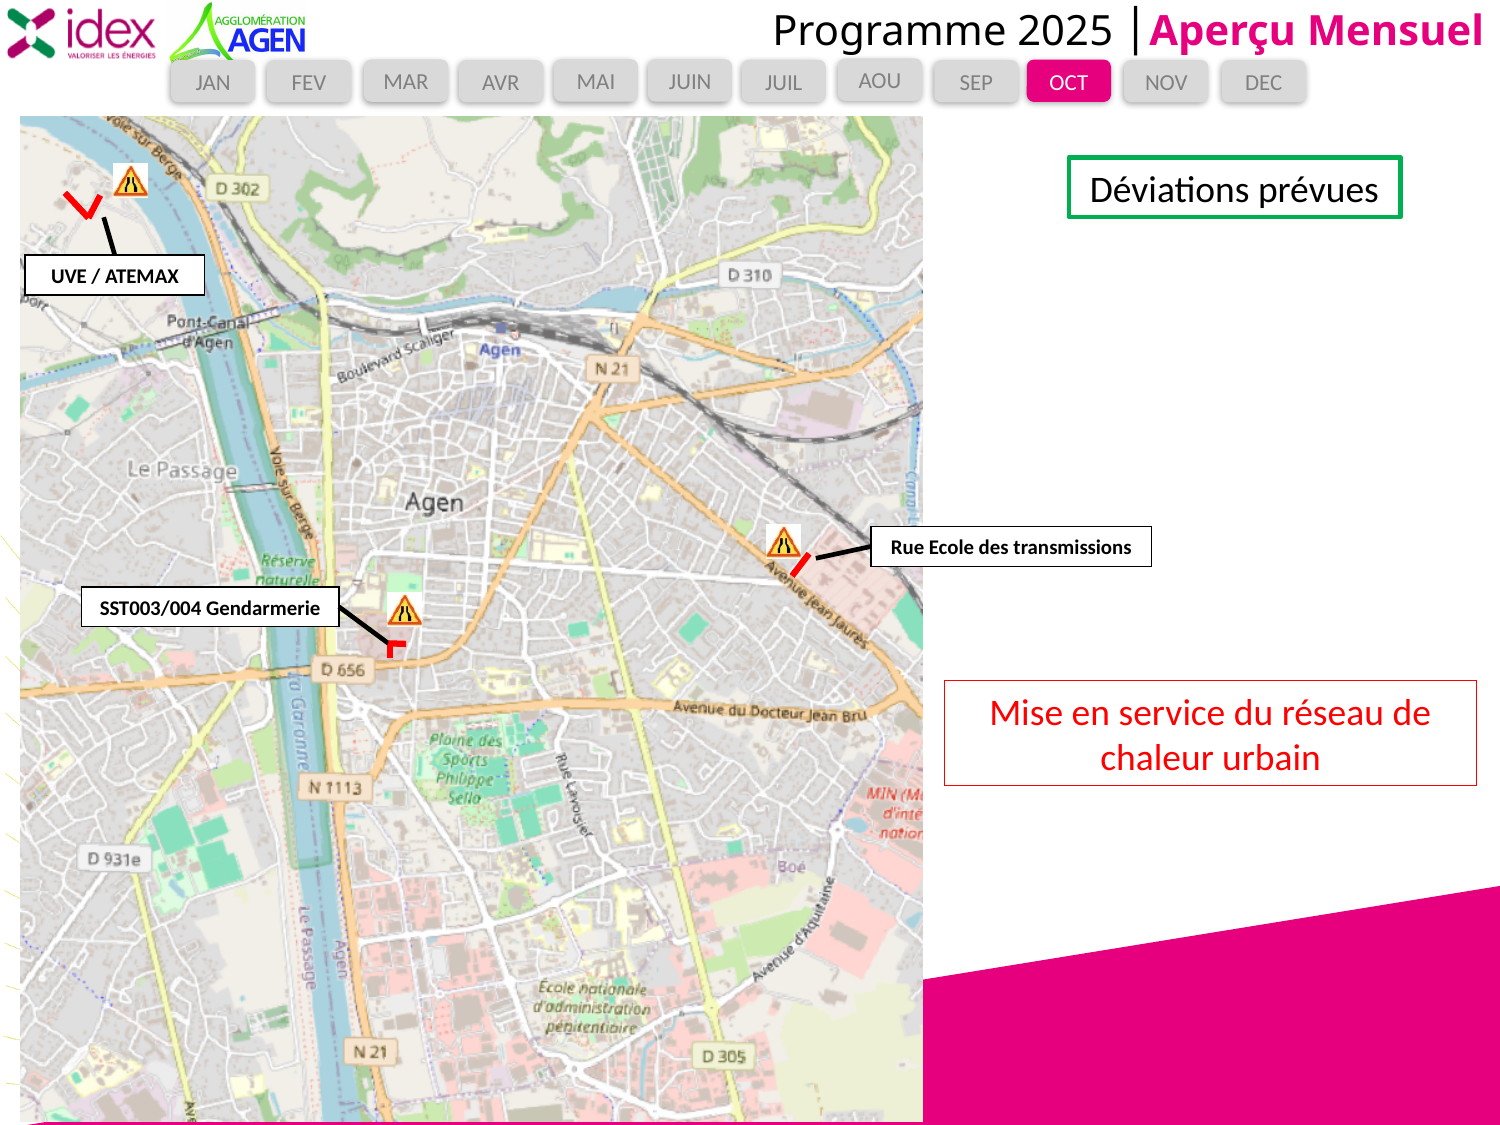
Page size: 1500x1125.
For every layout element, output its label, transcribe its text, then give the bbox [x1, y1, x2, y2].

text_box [103, 216, 116, 256]
picture [0, 116, 923, 1125]
picture [167, 1, 300, 68]
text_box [170, 58, 1307, 103]
title Programme 2025 │Aperçu Mensuel [300, 0, 1500, 59]
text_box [338, 606, 389, 644]
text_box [791, 553, 810, 577]
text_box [64, 192, 89, 219]
text_box Rue Ecole des transmissions [926, 526, 1152, 567]
text_box Déviations prévues [1068, 157, 1401, 218]
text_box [815, 546, 872, 559]
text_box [88, 195, 101, 219]
text_box Mise en service du réseau de chaleur urbain [944, 680, 1477, 786]
picture [0, 1, 160, 68]
